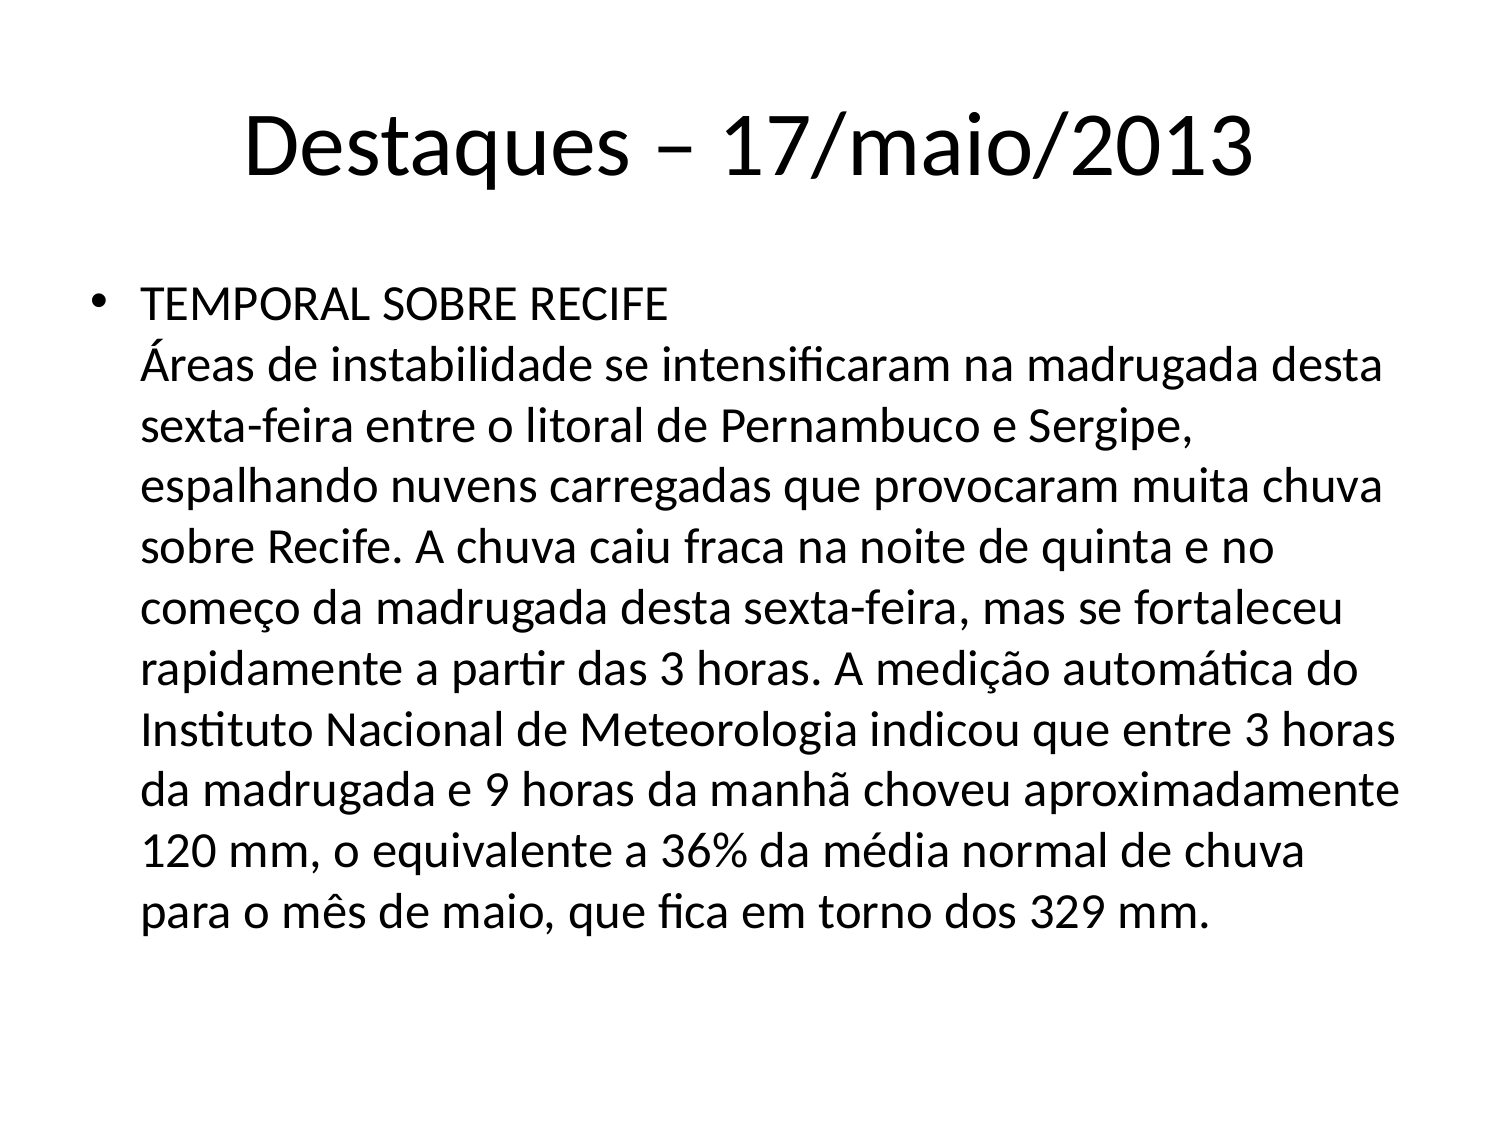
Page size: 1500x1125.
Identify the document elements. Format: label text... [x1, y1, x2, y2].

list TEMPORAL SOBRE RECIFE Áreas de instabilidade se intensificaram na madrugada desta sexta-feira entre o litoral de Pernambuco e Sergipe, espalhando nuvens carregadas que provocaram muita chuva sobre Recife. A chuva caiu fraca na noite de quinta e no começo da madrugada desta sexta-feira, mas se fortaleceu rapidamente a partir das 3 horas. A medição automática do Instituto Nacional de Meteorologia indicou que entre 3 horas da madrugada e 9 horas da manhã choveu aproximadamente 120 mm, o equivalente a 36% da média normal de chuva para o mês de maio, que fica em torno dos 329 mm. [75, 262, 1425, 1005]
title Destaques – 17/maio/2013 [75, 45, 1425, 233]
